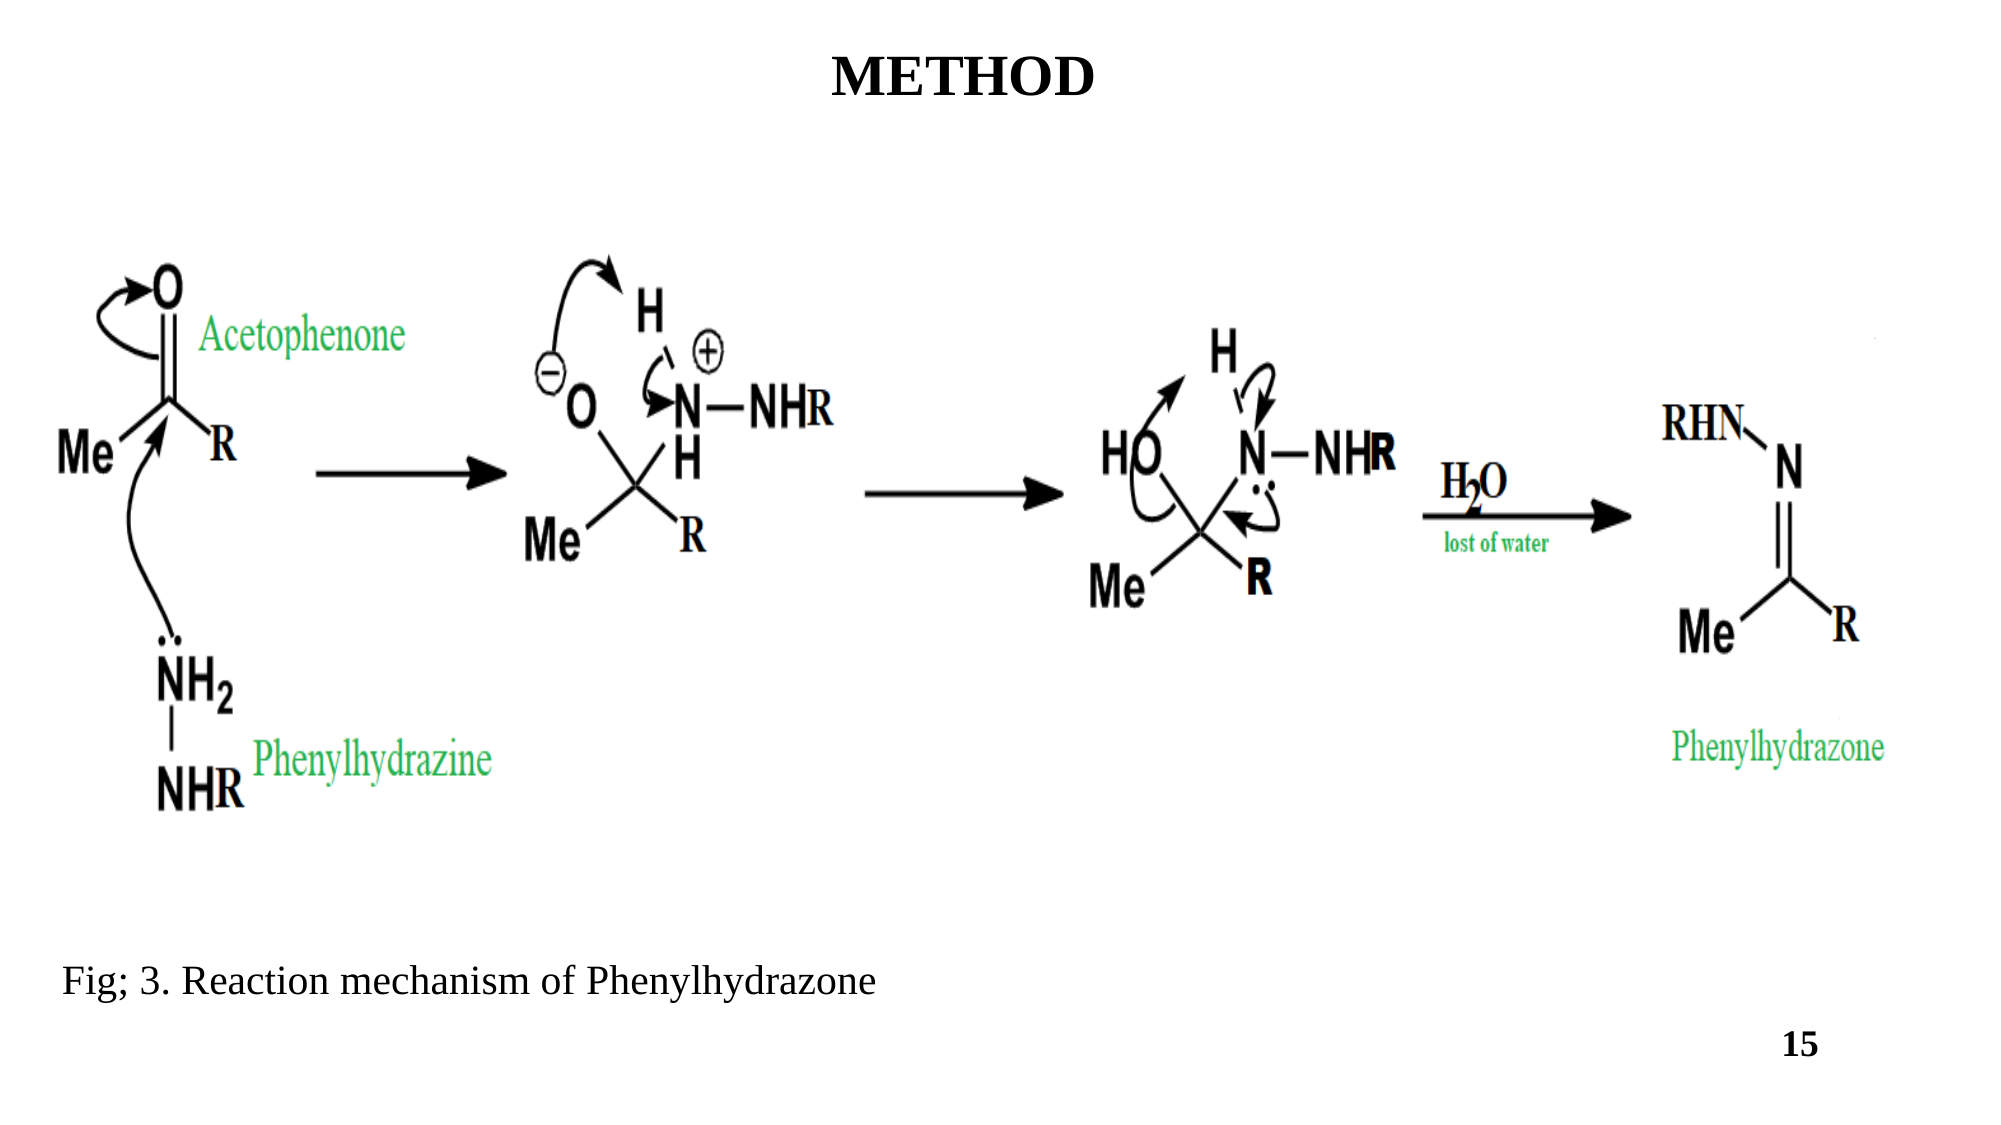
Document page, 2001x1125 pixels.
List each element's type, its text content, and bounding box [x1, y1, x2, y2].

slide_number 15 [1721, 1011, 1834, 1071]
picture [47, 239, 1975, 843]
text_box Fig; 3. Reaction mechanism of Phenylhydrazone [47, 920, 1001, 1010]
text_box METHOD [816, 29, 1112, 115]
